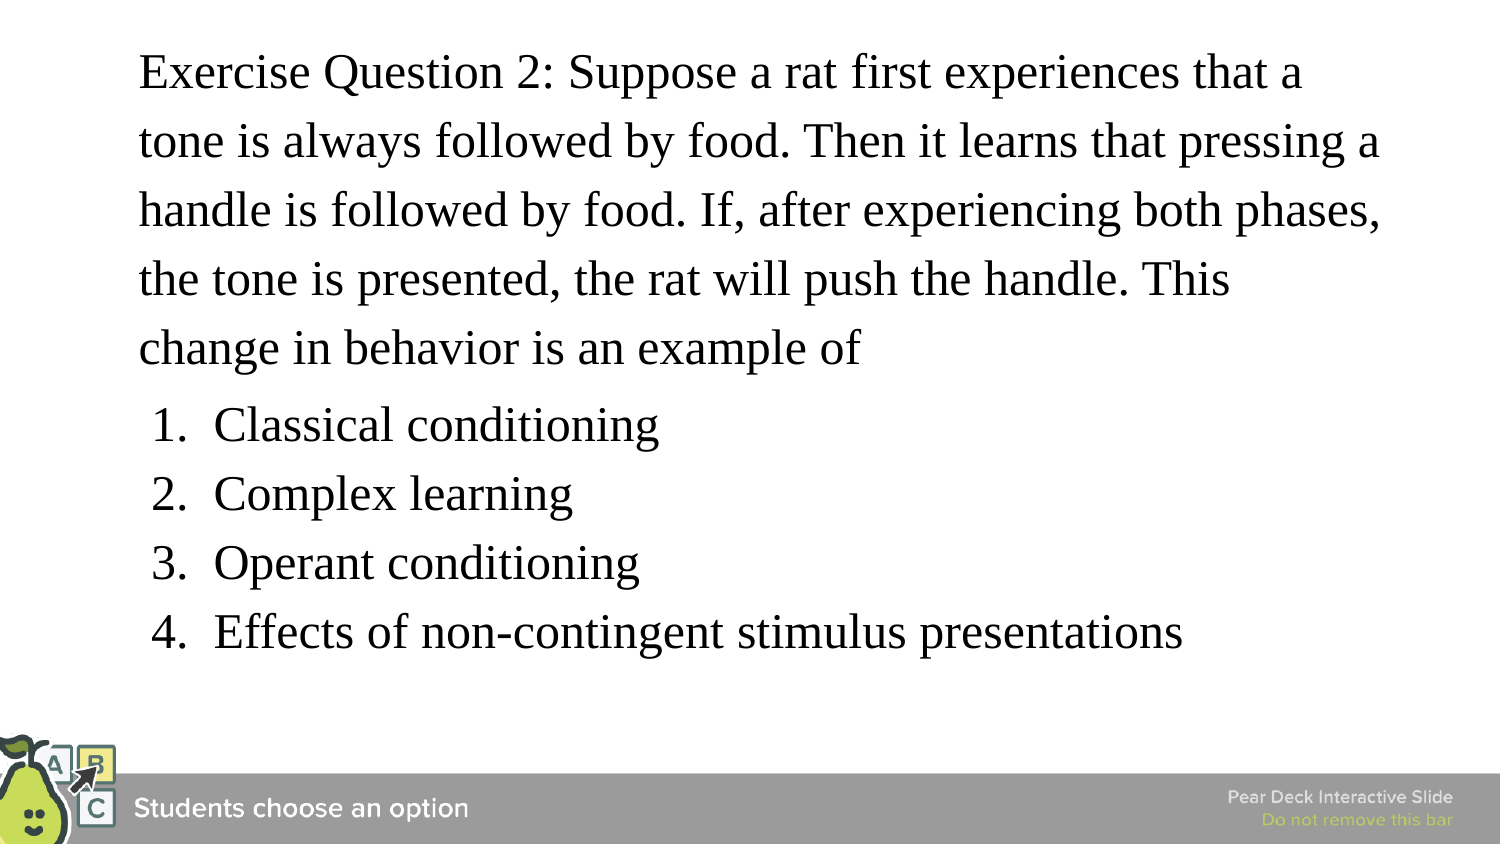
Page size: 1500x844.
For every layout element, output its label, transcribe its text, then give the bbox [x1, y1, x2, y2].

list Exercise Question 2: Suppose a rat first experiences that a tone is always followed by food. Then it learns that pressing a handle is followed by food. If, after experiencing both phases, the tone is presented, the rat will push the handle. This change in behavior is an example of Classical conditioning Complex learning Operant conditioning Effects of non-contingent stimulus presentations [123, 22, 1399, 706]
picture [0, 726, 1500, 844]
